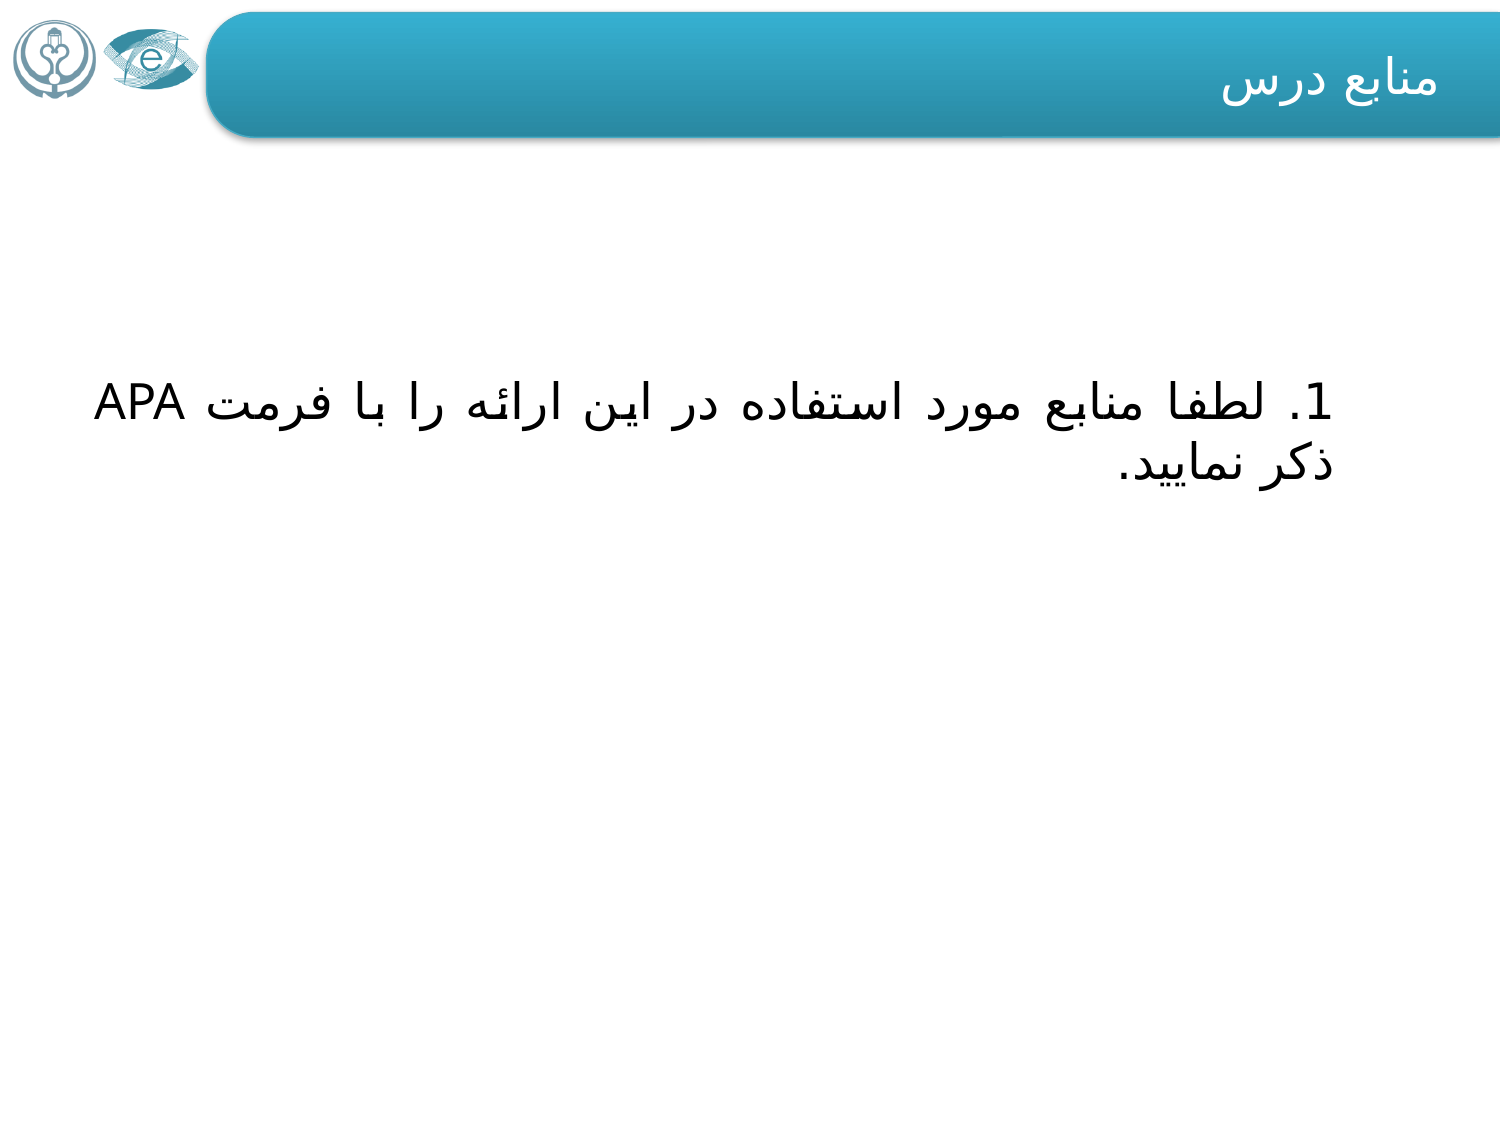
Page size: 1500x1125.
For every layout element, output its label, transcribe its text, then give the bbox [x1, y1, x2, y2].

list 1. لطفا منابع مورد استفاده در این ارائه را با فرمت APA ذکر نمایید. [74, 361, 1426, 1006]
text_box منابع درس [357, 5, 1461, 144]
